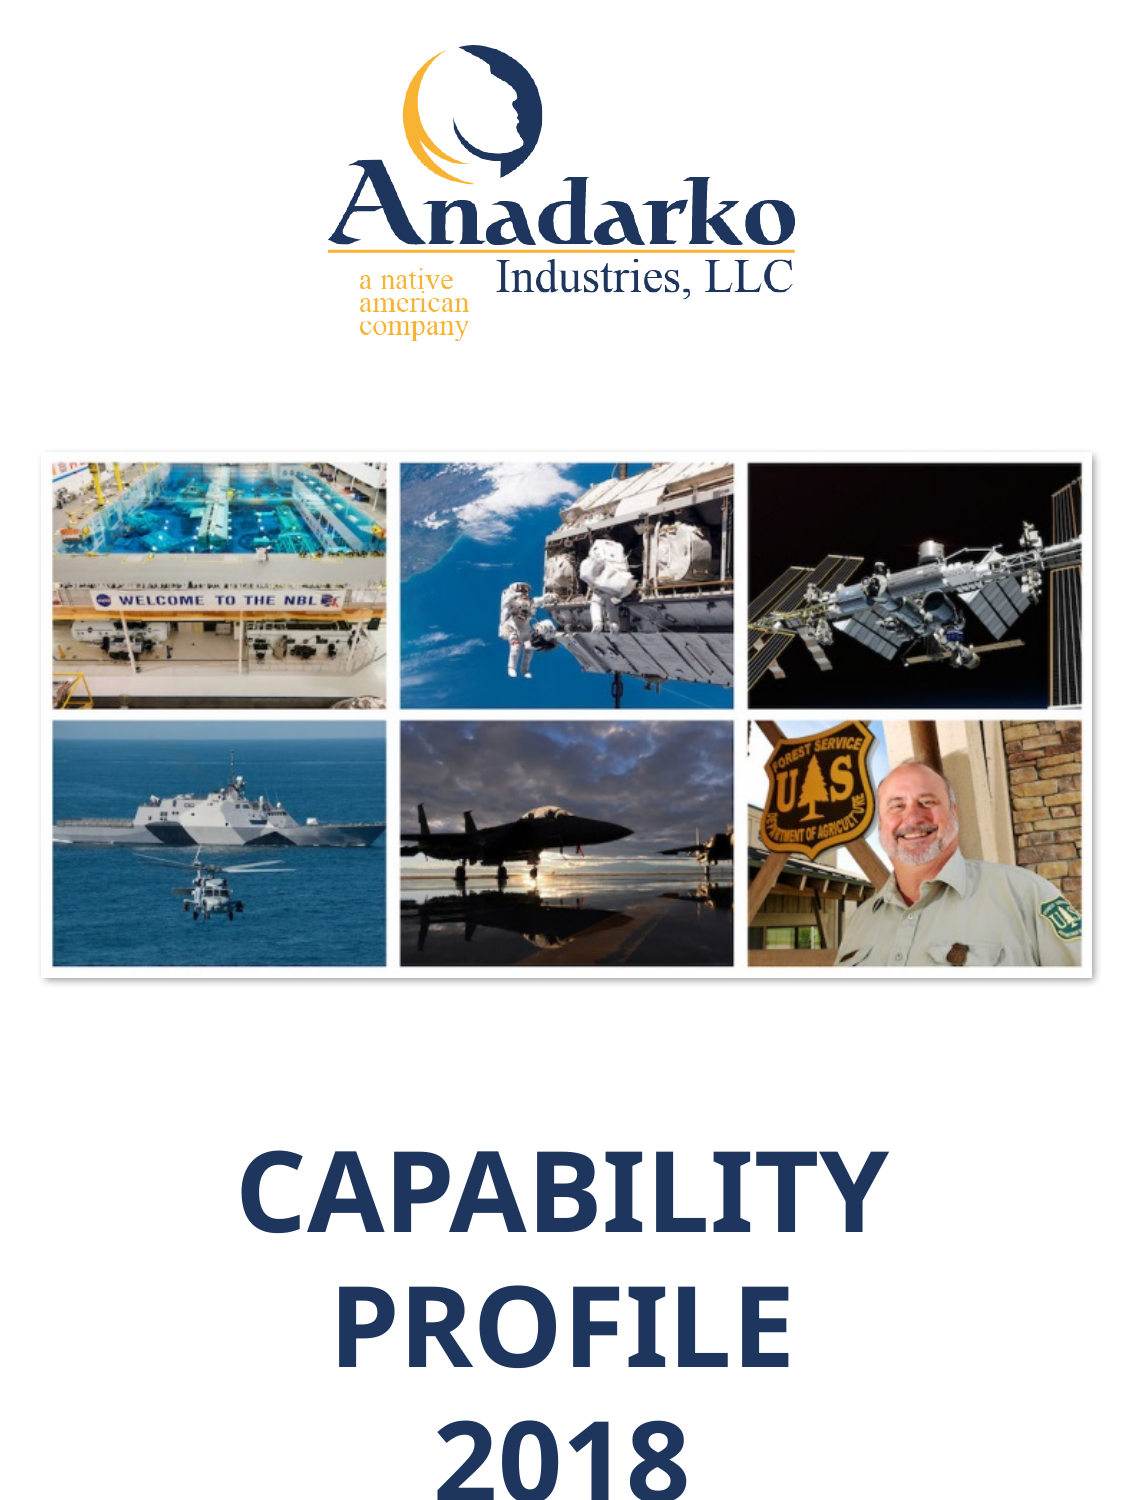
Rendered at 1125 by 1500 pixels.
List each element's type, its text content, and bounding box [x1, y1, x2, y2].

picture [41, 452, 1092, 978]
picture [324, 45, 797, 345]
text_box Capability Profile 2018 [0, 1120, 1125, 1500]
text_box [0, 2, 1124, 1120]
